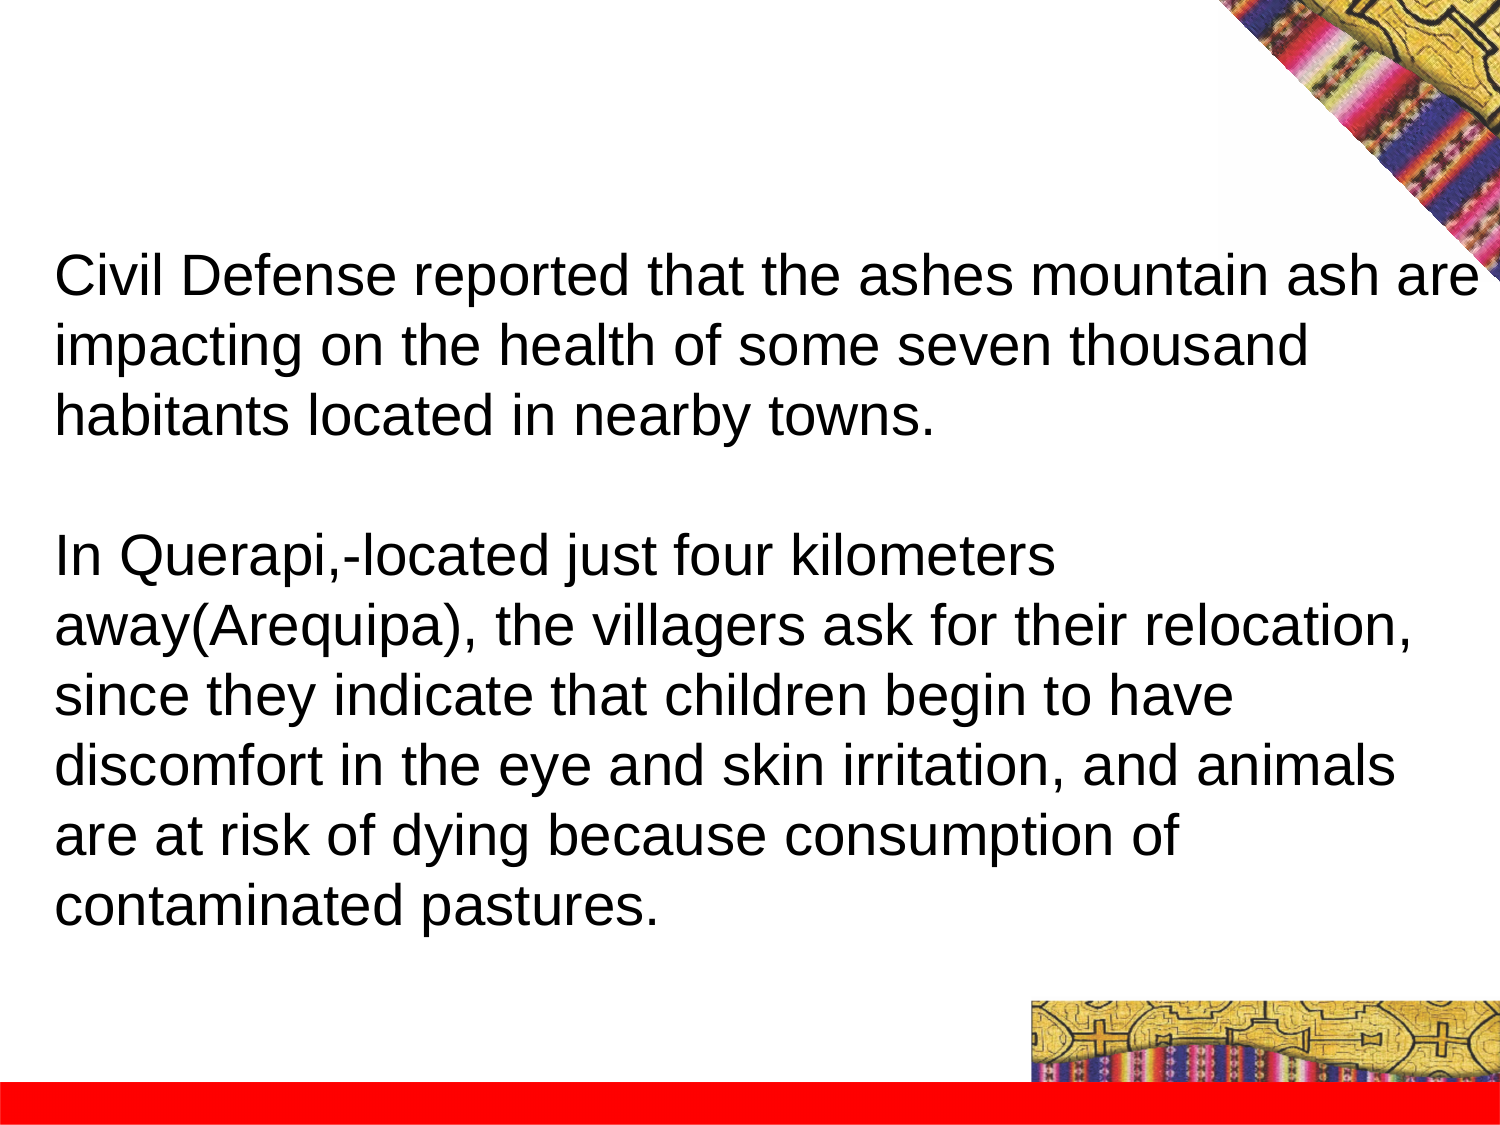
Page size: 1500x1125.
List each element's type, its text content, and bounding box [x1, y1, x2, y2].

text_box Civil Defense reported that the ashes mountain ash are impacting on the health of some seven thousand habitants located in nearby towns. In Querapi,-located just four kilometers away(Arequipa), the villagers ask for their relocation, since they indicate that children begin to have discomfort in the eye and skin irritation, and animals are at risk of dying because consumption of contaminated pastures. [39, 230, 1500, 995]
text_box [0, 995, 1500, 1125]
picture [1218, 0, 1500, 282]
